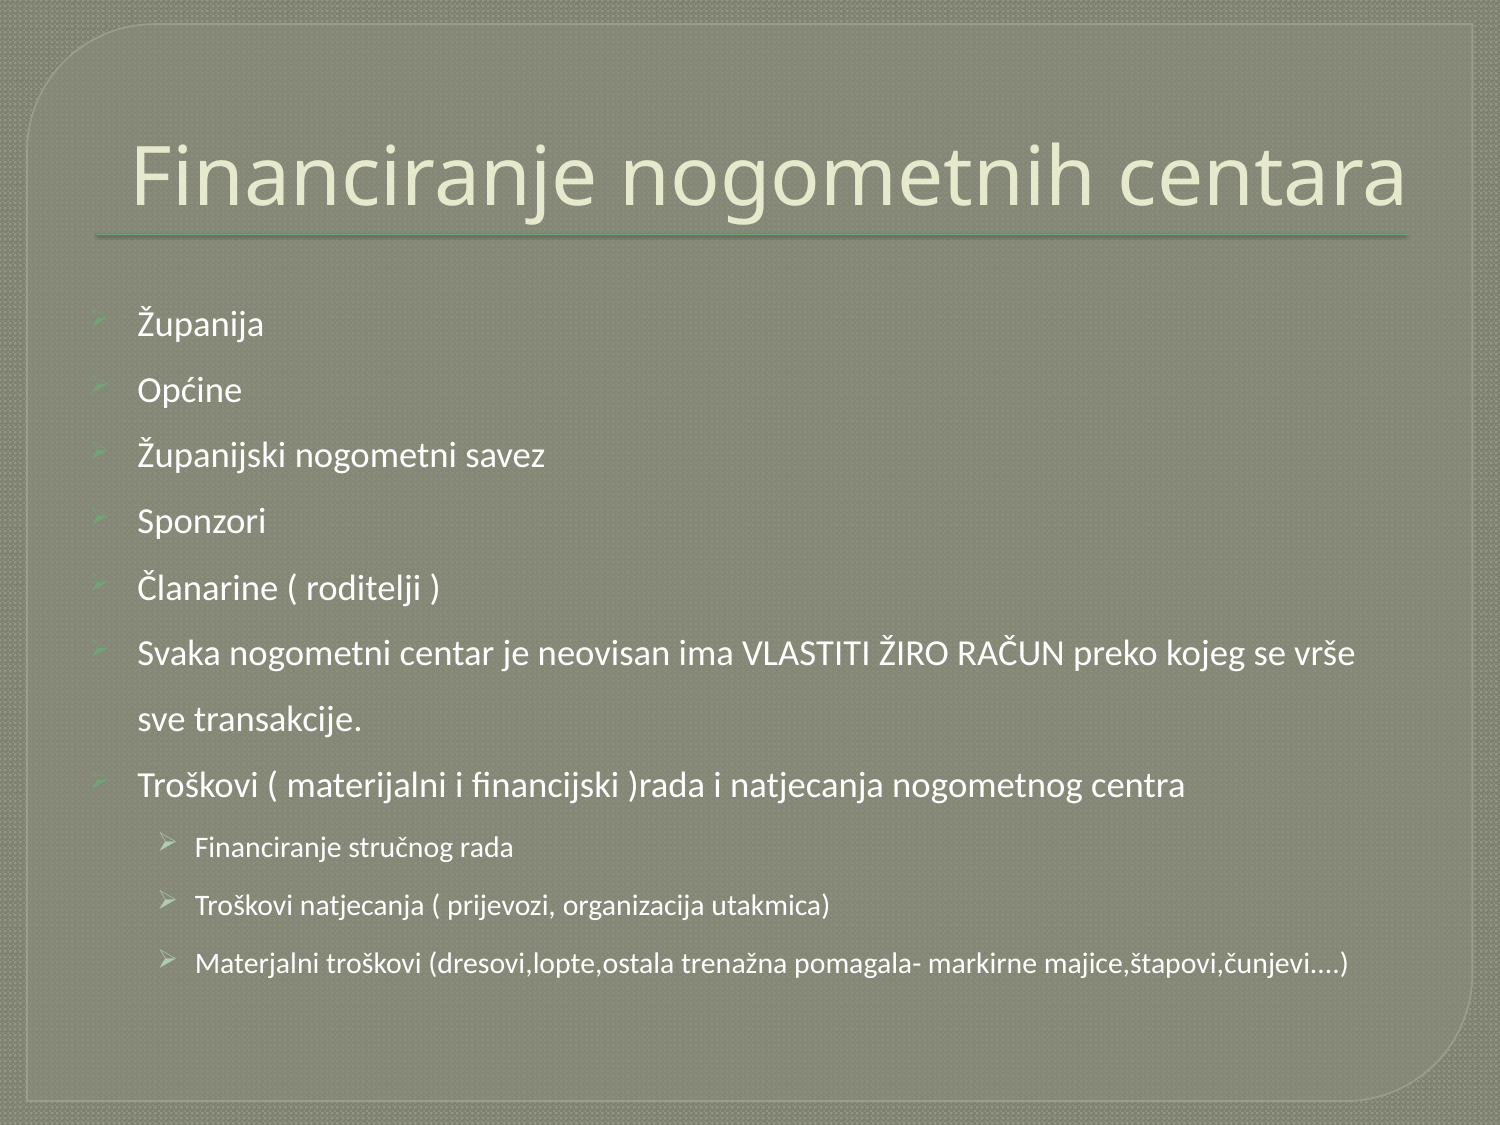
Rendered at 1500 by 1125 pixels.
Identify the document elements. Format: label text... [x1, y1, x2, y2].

title Financiranje nogometnih centara [75, 41, 1425, 230]
list Županija Općine Županijski nogometni savez Sponzori Članarine ( roditelji ) Svaka nogometni centar je neovisan ima VLASTITI ŽIRO RAČUN preko kojeg se vrše sve transakcije. Troškovi ( materijalni i financijski )rada i natjecanja nogometnog centra Financiranje stručnog rada Troškovi natjecanja ( prijevozi, organizacija utakmica) Materjalni troškovi (dresovi,lopte,ostala trenažna pomagala- markirne majice,štapovi,čunjevi....) [75, 270, 1425, 1013]
